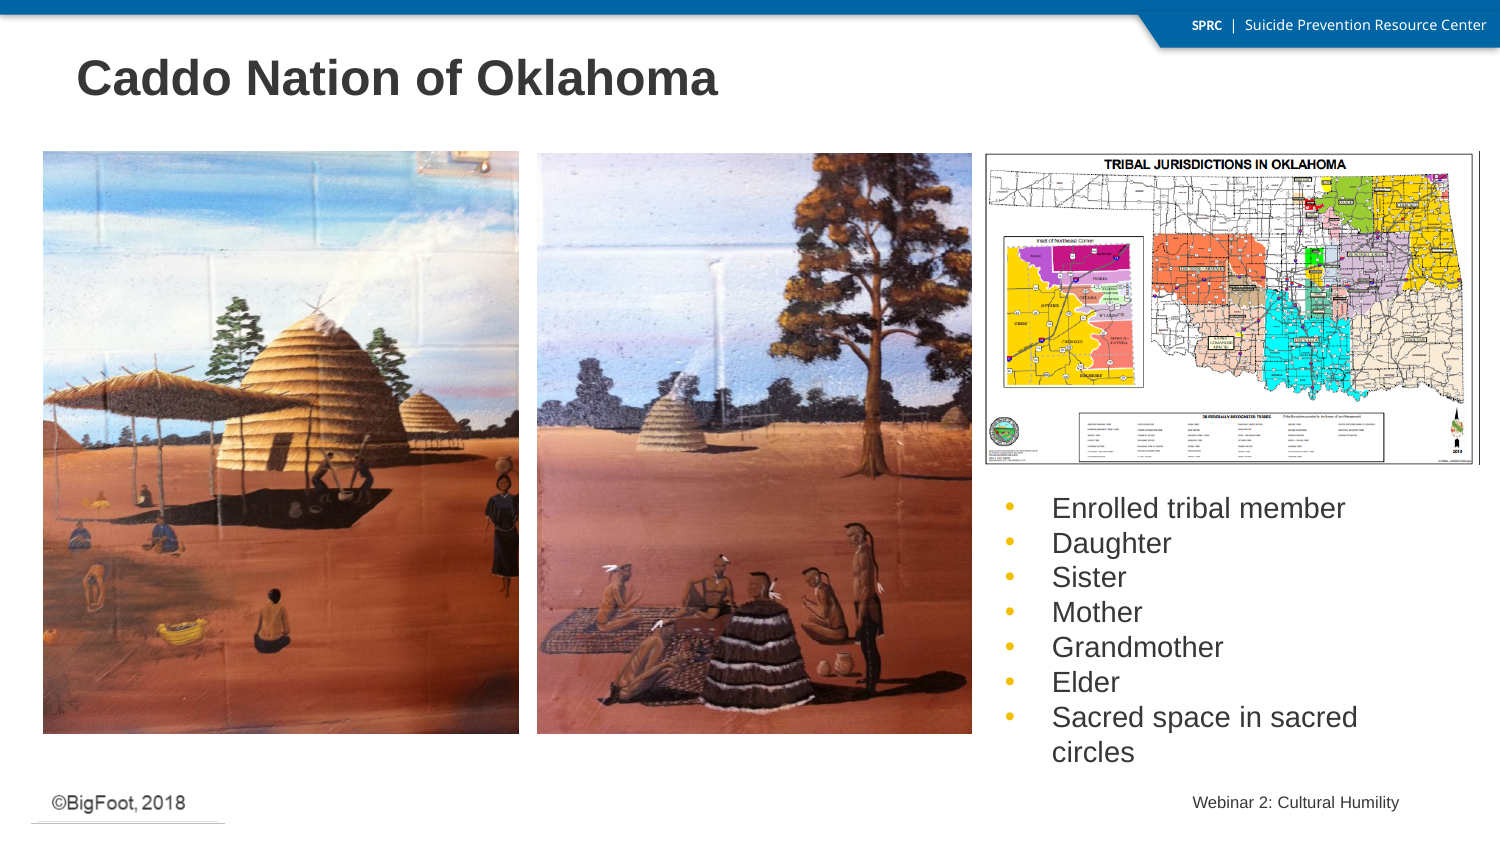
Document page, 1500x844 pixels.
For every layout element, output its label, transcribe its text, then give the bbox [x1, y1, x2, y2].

footer Webinar 2: Cultural Humility [824, 783, 1415, 820]
picture [537, 153, 972, 734]
picture [981, 150, 1480, 466]
title Caddo Nation of Oklahoma [61, 38, 1106, 135]
picture [31, 783, 225, 828]
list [43, 150, 520, 734]
text_box Enrolled tribal member Daughter Sister Mother Grandmother Elder Sacred space in sacred circles [990, 481, 1463, 776]
